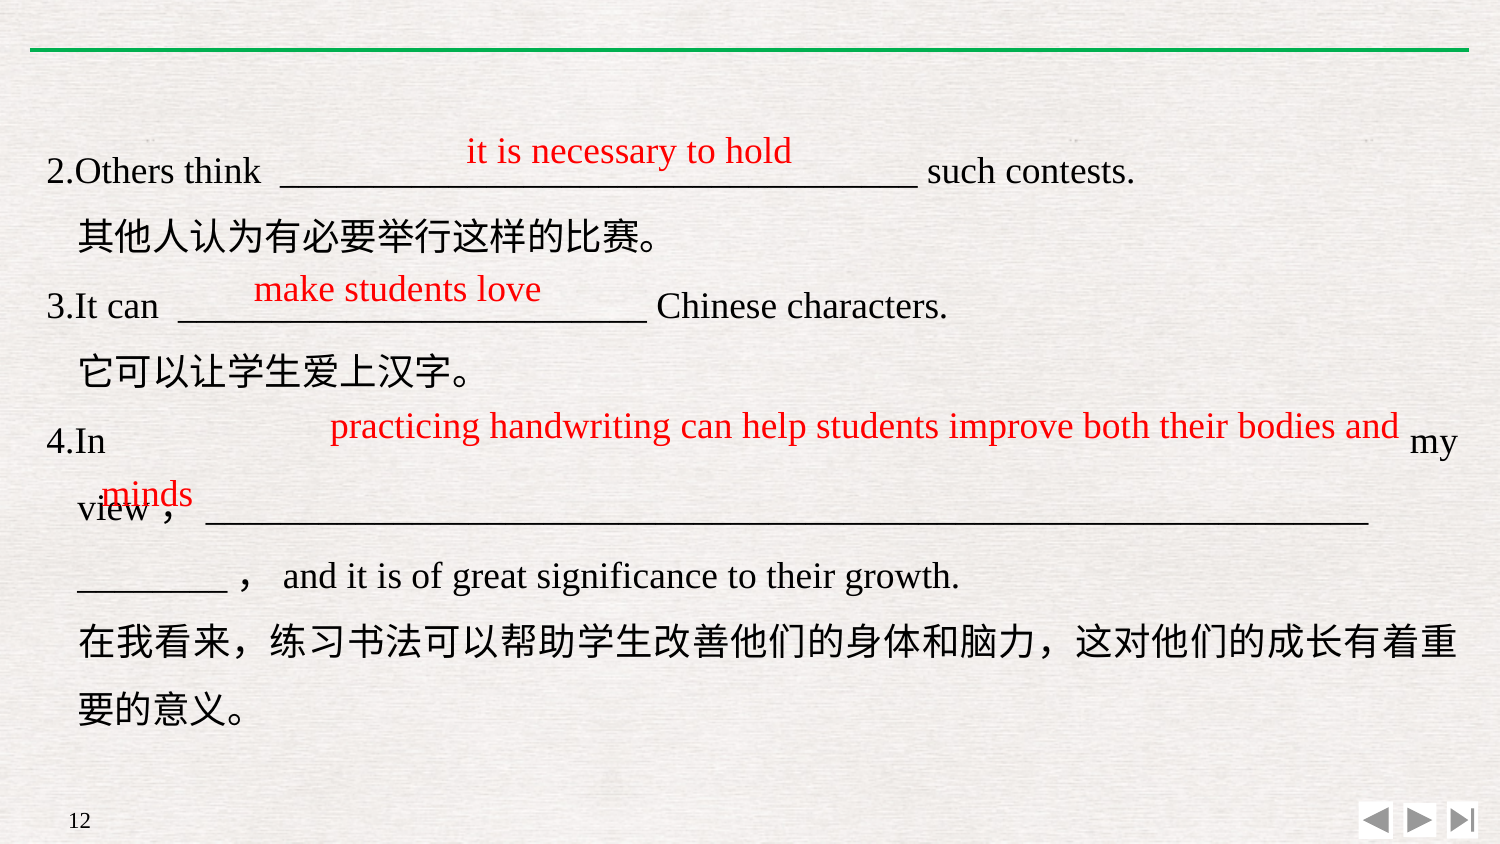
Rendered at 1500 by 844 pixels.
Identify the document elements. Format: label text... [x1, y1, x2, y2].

text_box make students love [242, 258, 554, 315]
text_box it is necessary to hold [455, 120, 804, 177]
text_box practicing handwriting can help students improve both their bodies and [318, 395, 1413, 452]
picture [0, 0, 1500, 844]
text_box 2.Others think __________________________________ such contests. 其他人认为有必要举行这样的比赛。 3.It can _________________________ Chinese characters. 它可以让学生爱上汉字。 4.In my view，______________________________________________________________ ________，and it is of great significance to their growth. 在我看来，练习书法可以帮助学生改善他们的身体和脑力，这对他们的成长有着重要的意义。 [35, 117, 1470, 737]
text_box minds [90, 463, 205, 520]
